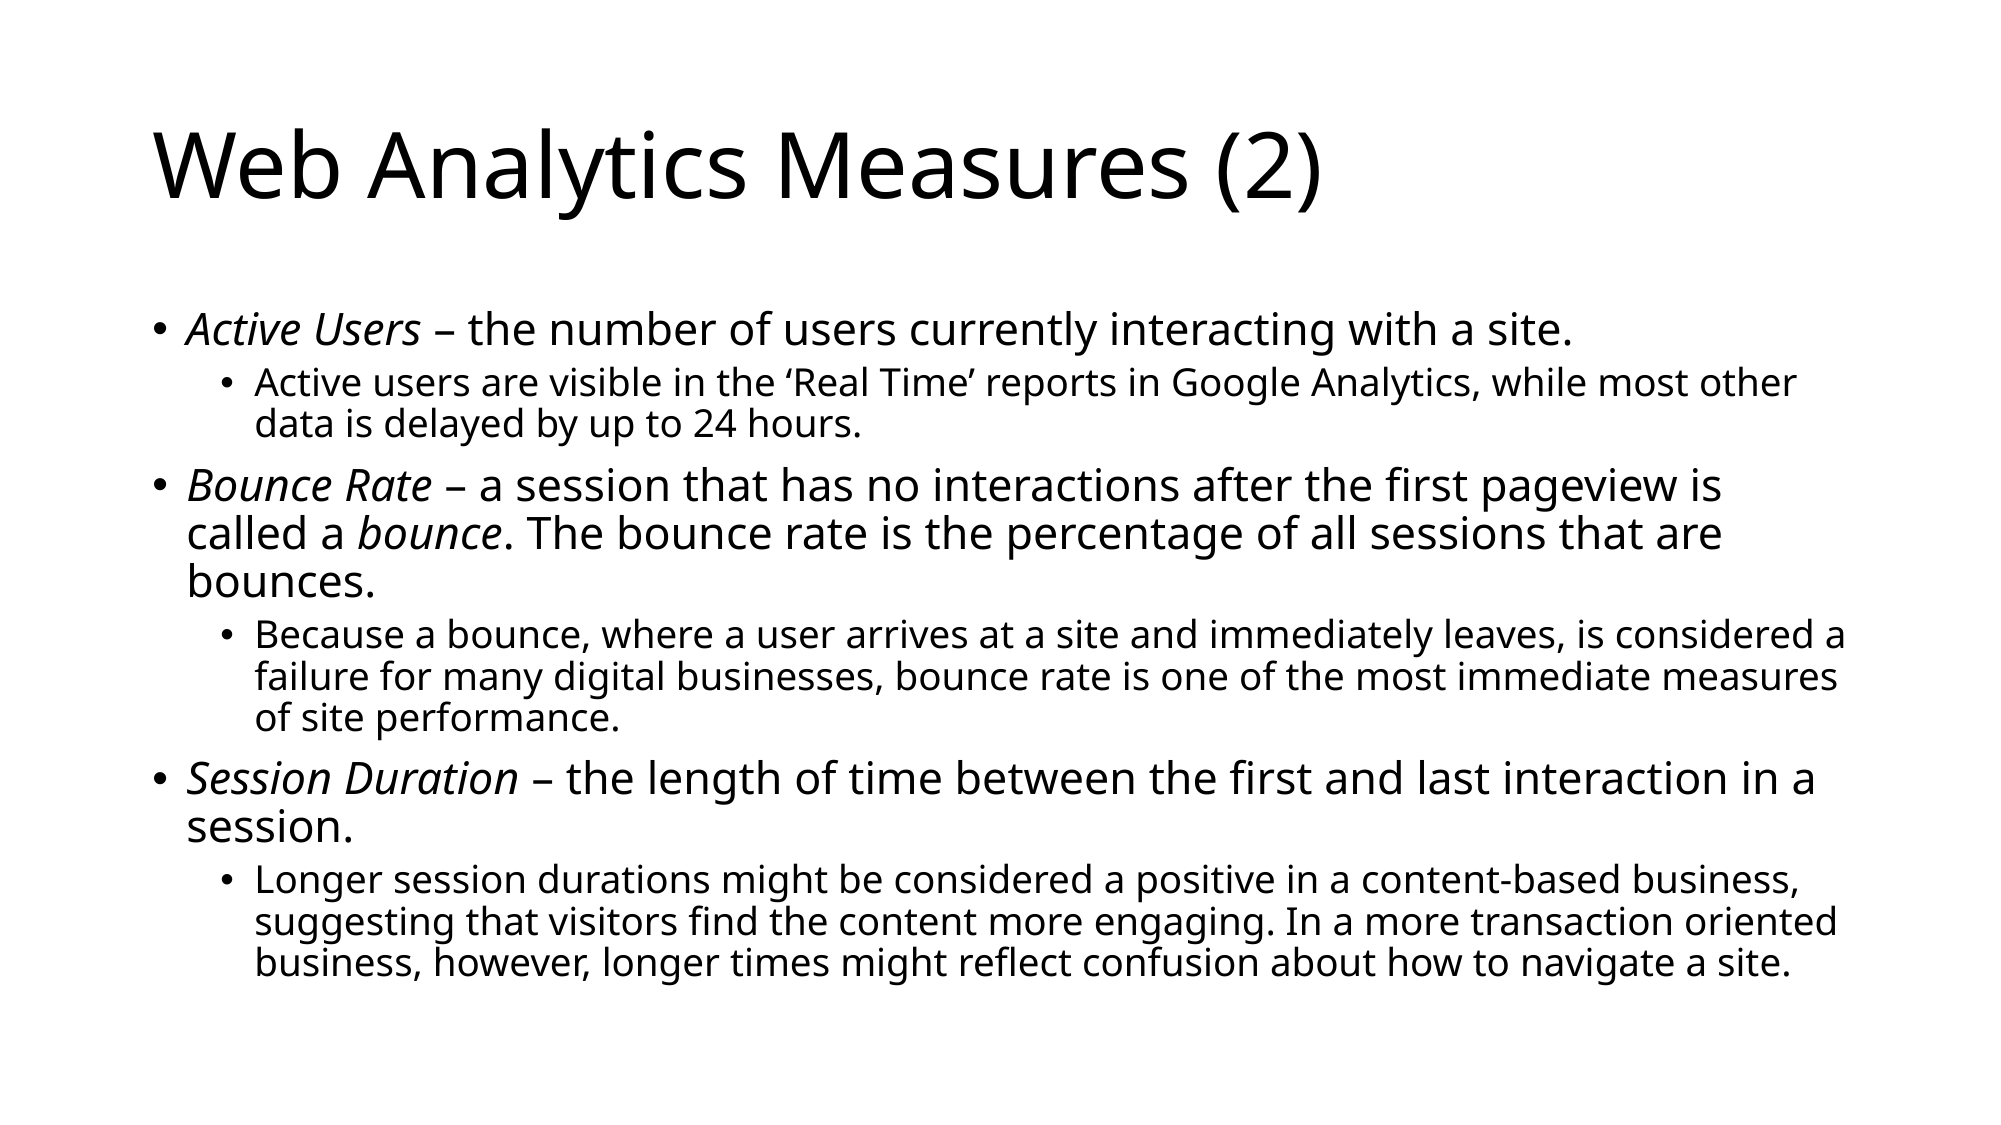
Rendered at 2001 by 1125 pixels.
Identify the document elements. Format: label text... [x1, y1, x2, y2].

list Active Users – the number of users currently interacting with a site. Active users are visible in the ‘Real Time’ reports in Google Analytics, while most other data is delayed by up to 24 hours. Bounce Rate – a session that has no interactions after the first pageview is called a bounce. The bounce rate is the percentage of all sessions that are bounces. Because a bounce, where a user arrives at a site and immediately leaves, is considered a failure for many digital businesses, bounce rate is one of the most immediate measures of site performance. Session Duration – the length of time between the first and last interaction in a session. Longer session durations might be considered a positive in a content-based business, suggesting that visitors find the content more engaging. In a more transaction oriented business, however, longer times might reflect confusion about how to navigate a site. [137, 299, 1863, 1014]
title Web Analytics Measures (2) [137, 59, 1863, 278]
